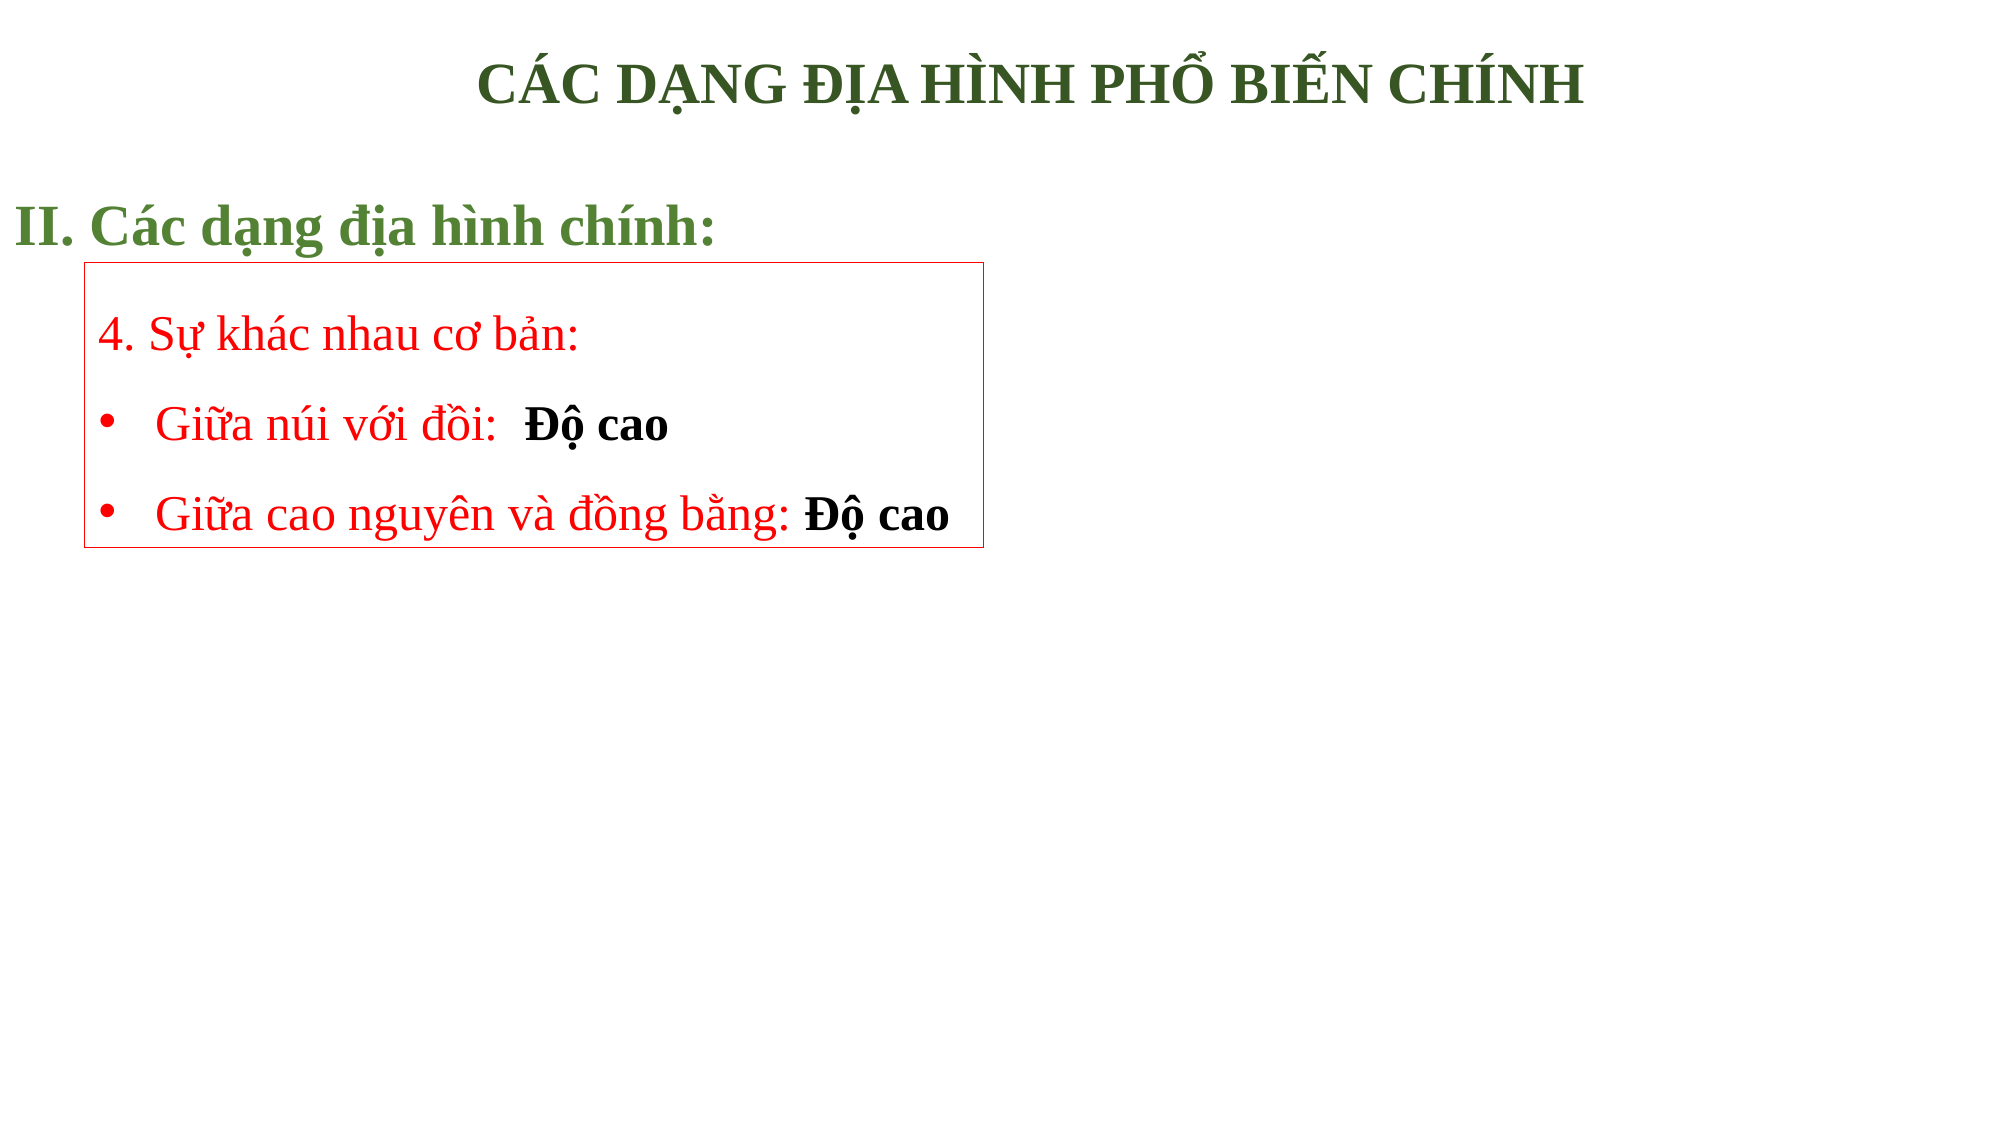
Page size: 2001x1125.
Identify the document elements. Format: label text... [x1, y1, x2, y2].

text_box CÁC DẠNG ĐỊA HÌNH PHỔ BIẾN CHÍNH [169, 0, 1893, 161]
text_box II. Các dạng địa hình chính: [0, 145, 763, 265]
text_box 4. Sự khác nhau cơ bản: Giữa núi với đồi: Độ cao Giữa cao nguyên và đồng bằng: Độ cao [84, 262, 984, 548]
